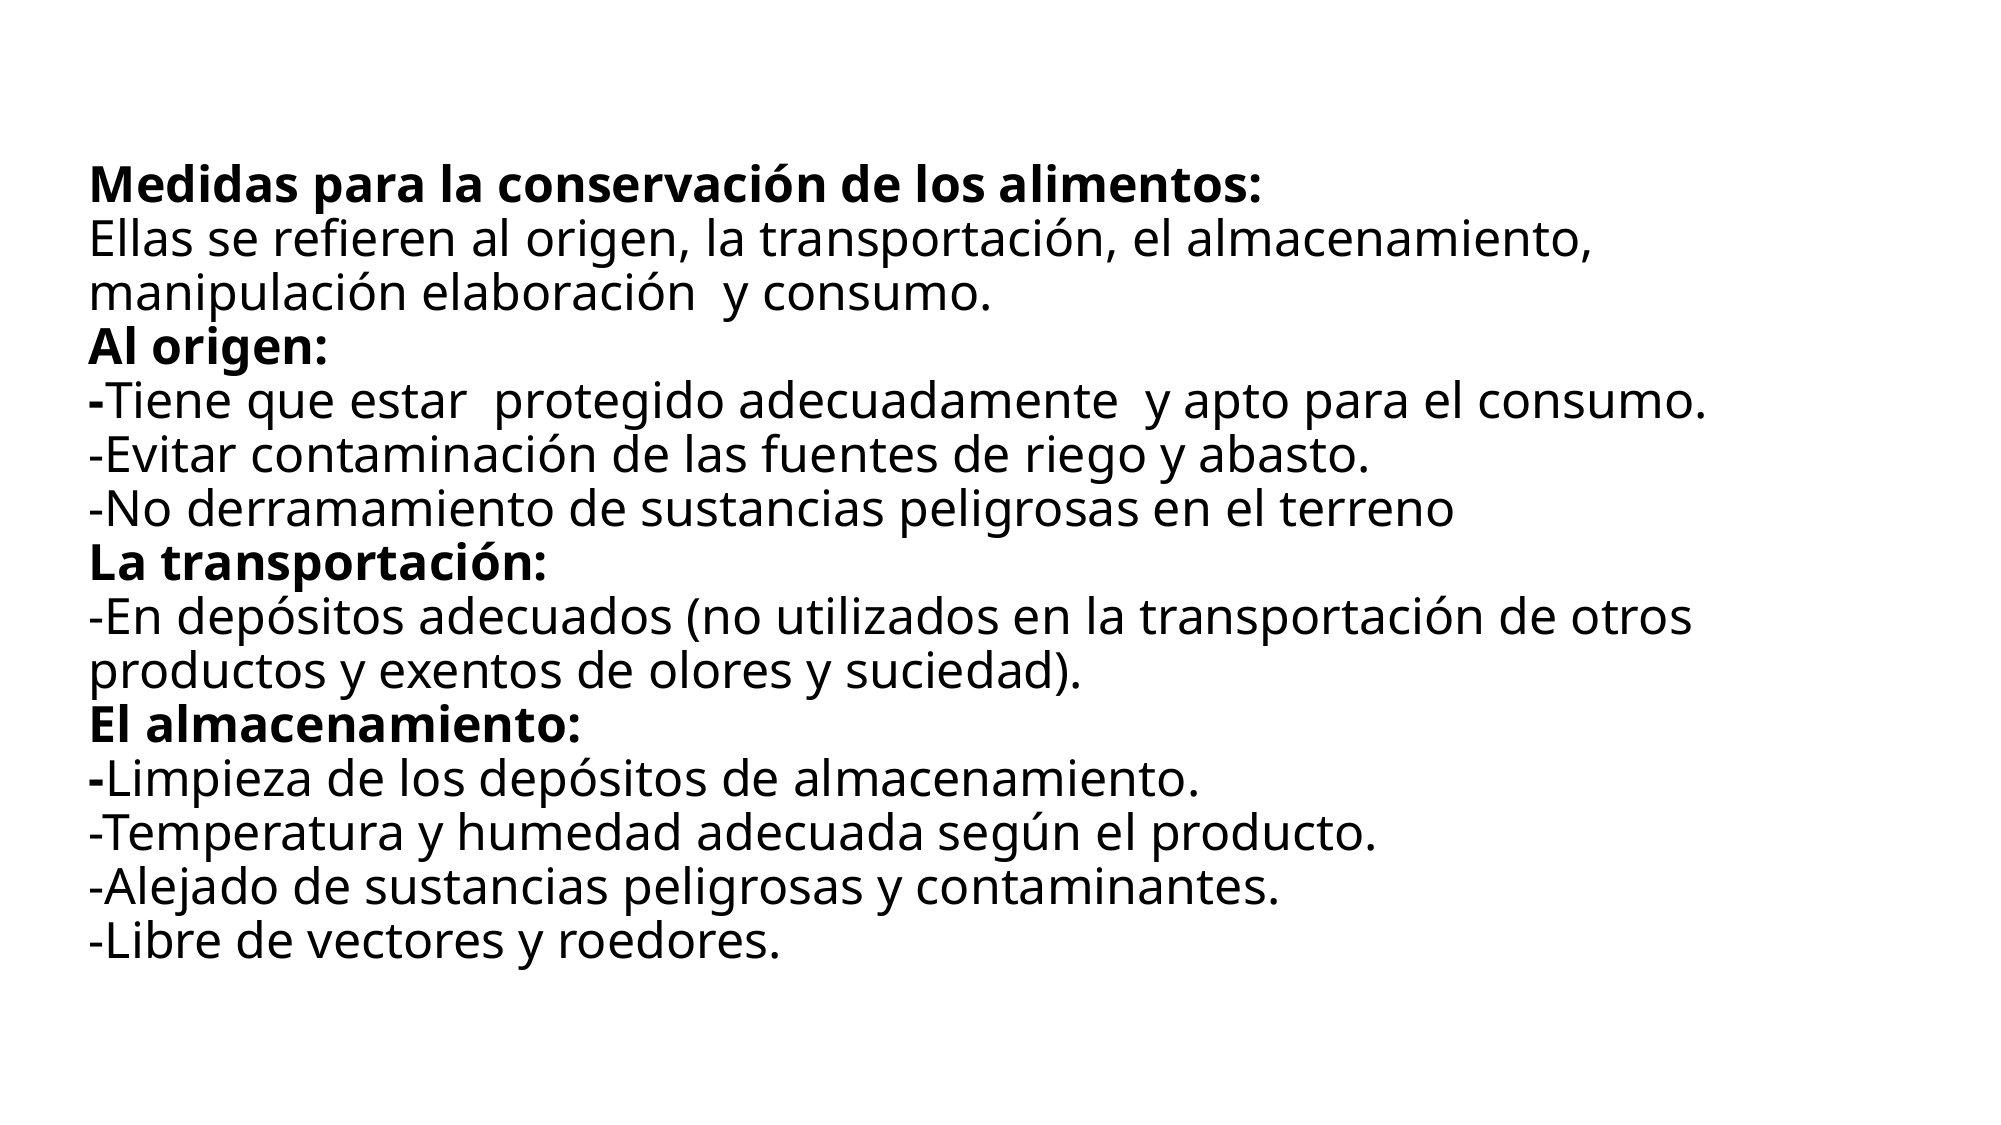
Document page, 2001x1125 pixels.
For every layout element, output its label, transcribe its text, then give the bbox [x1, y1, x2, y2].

title Medidas para la conservación de los alimentos: Ellas se refieren al origen, la transportación, el almacenamiento, manipulación elaboración y consumo. Al origen: -Tiene que estar protegido adecuadamente y apto para el consumo. -Evitar contaminación de las fuentes de riego y abasto. -No derramamiento de sustancias peligrosas en el terreno La transportación: -En depósitos adecuados (no utilizados en la transportación de otros productos y exentos de olores y suciedad). El almacenamiento: -Limpieza de los depósitos de almacenamiento. -Temperatura y humedad adecuada según el producto. -Alejado de sustancias peligrosas y contaminantes. -Libre de vectores y roedores. [73, 59, 1931, 1069]
